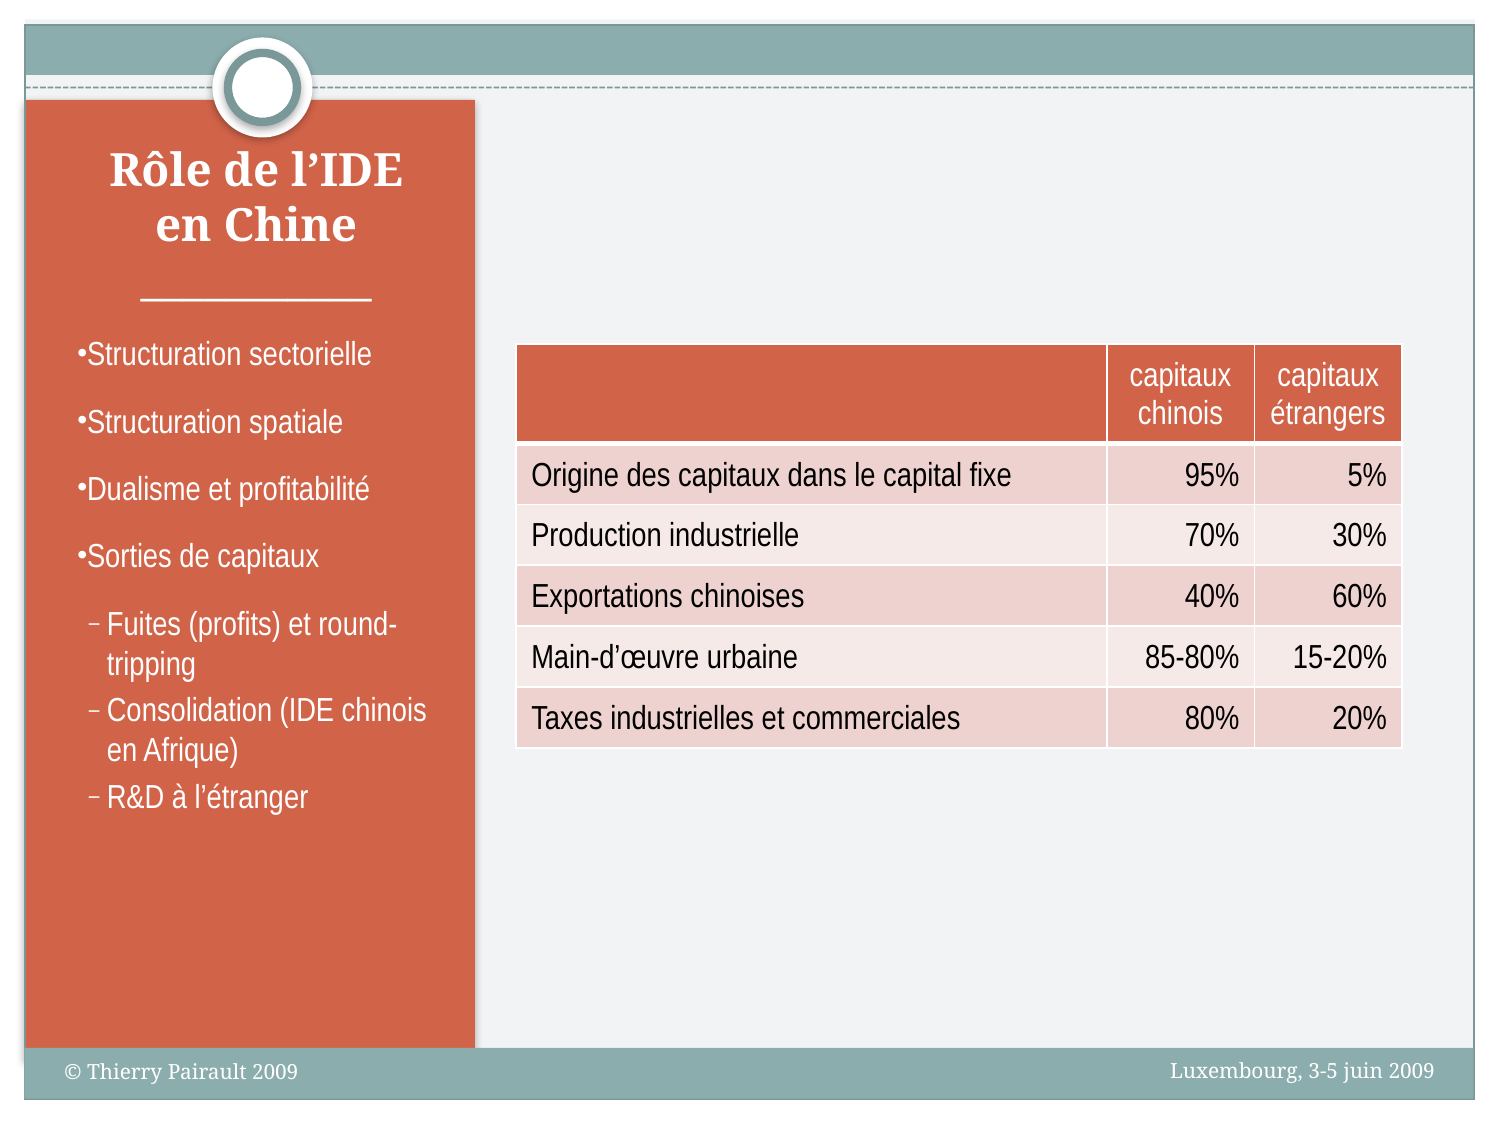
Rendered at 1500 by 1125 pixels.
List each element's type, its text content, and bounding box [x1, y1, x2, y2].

table_cell Exportations chinoises [517, 566, 1106, 625]
table_cell 60% [1255, 566, 1401, 625]
table_cell 15-20% [1255, 627, 1401, 686]
table_cell 20% [1255, 688, 1401, 747]
table_header [517, 345, 1106, 441]
table_cell 5% [1255, 446, 1401, 504]
list Structuration sectorielle Structuration spatiale Dualisme et profitabilité Sorties de capitaux Fuites (profits) et round-tripping Consolidation (IDE chinois en Afrique) R&D à l’étranger [62, 324, 450, 1005]
table_cell Main-d’œuvre urbaine [517, 627, 1106, 686]
title Rôle de l’IDE en Chine ___________ [62, 149, 450, 313]
table_header capitaux chinois [1108, 345, 1254, 441]
footer © Thierry Pairault 2009 [49, 1051, 605, 1112]
table_cell 80% [1108, 688, 1254, 747]
table_cell 40% [1108, 566, 1254, 625]
table_cell Production industrielle [517, 505, 1106, 564]
table_header capitaux étrangers [1255, 345, 1401, 441]
table_cell 70% [1108, 505, 1254, 564]
table_cell 85-80% [1108, 627, 1254, 686]
table_cell 95% [1108, 446, 1254, 504]
table_cell 30% [1255, 505, 1401, 564]
table_cell Origine des capitaux dans le capital fixe [517, 446, 1106, 504]
table_cell Taxes industrielles et commerciales [517, 688, 1106, 747]
slide_number Luxembourg, 3-5 juin 2009 [950, 1050, 1450, 1111]
